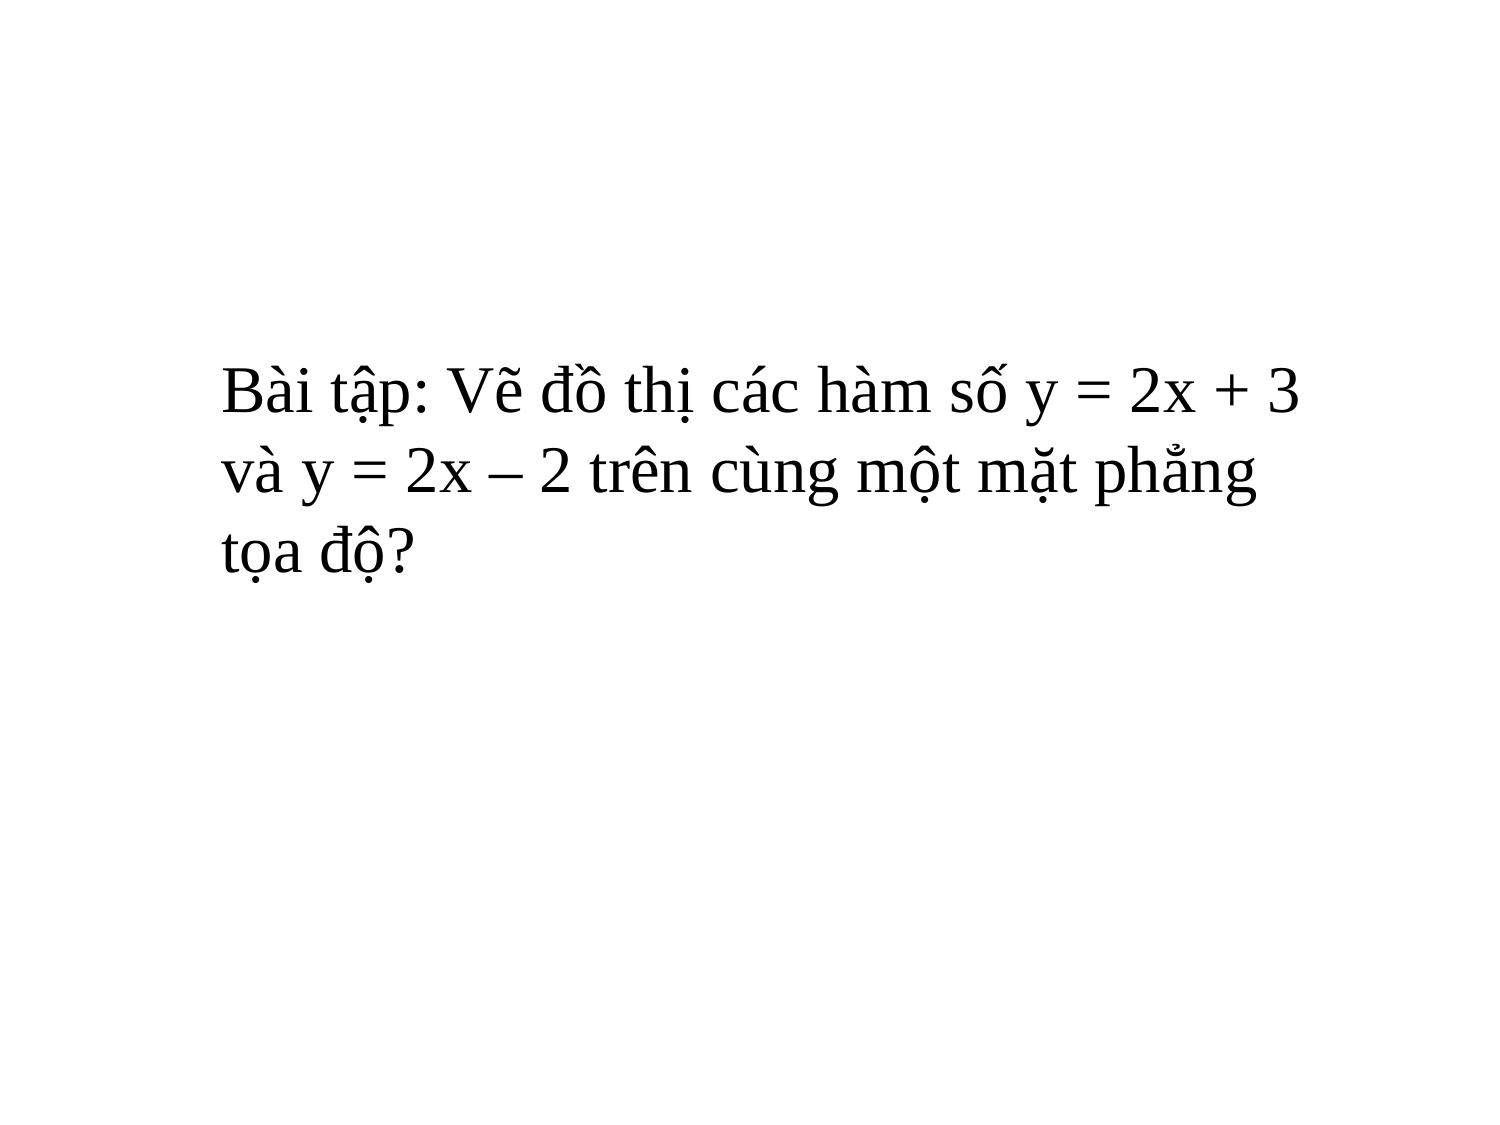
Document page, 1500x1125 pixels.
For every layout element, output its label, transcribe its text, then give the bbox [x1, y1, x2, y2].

text_box Bài tập: Vẽ đồ thị các hàm số y = 2x + 3 và y = 2x – 2 trên cùng một mặt phẳng tọa độ? [206, 338, 1365, 593]
